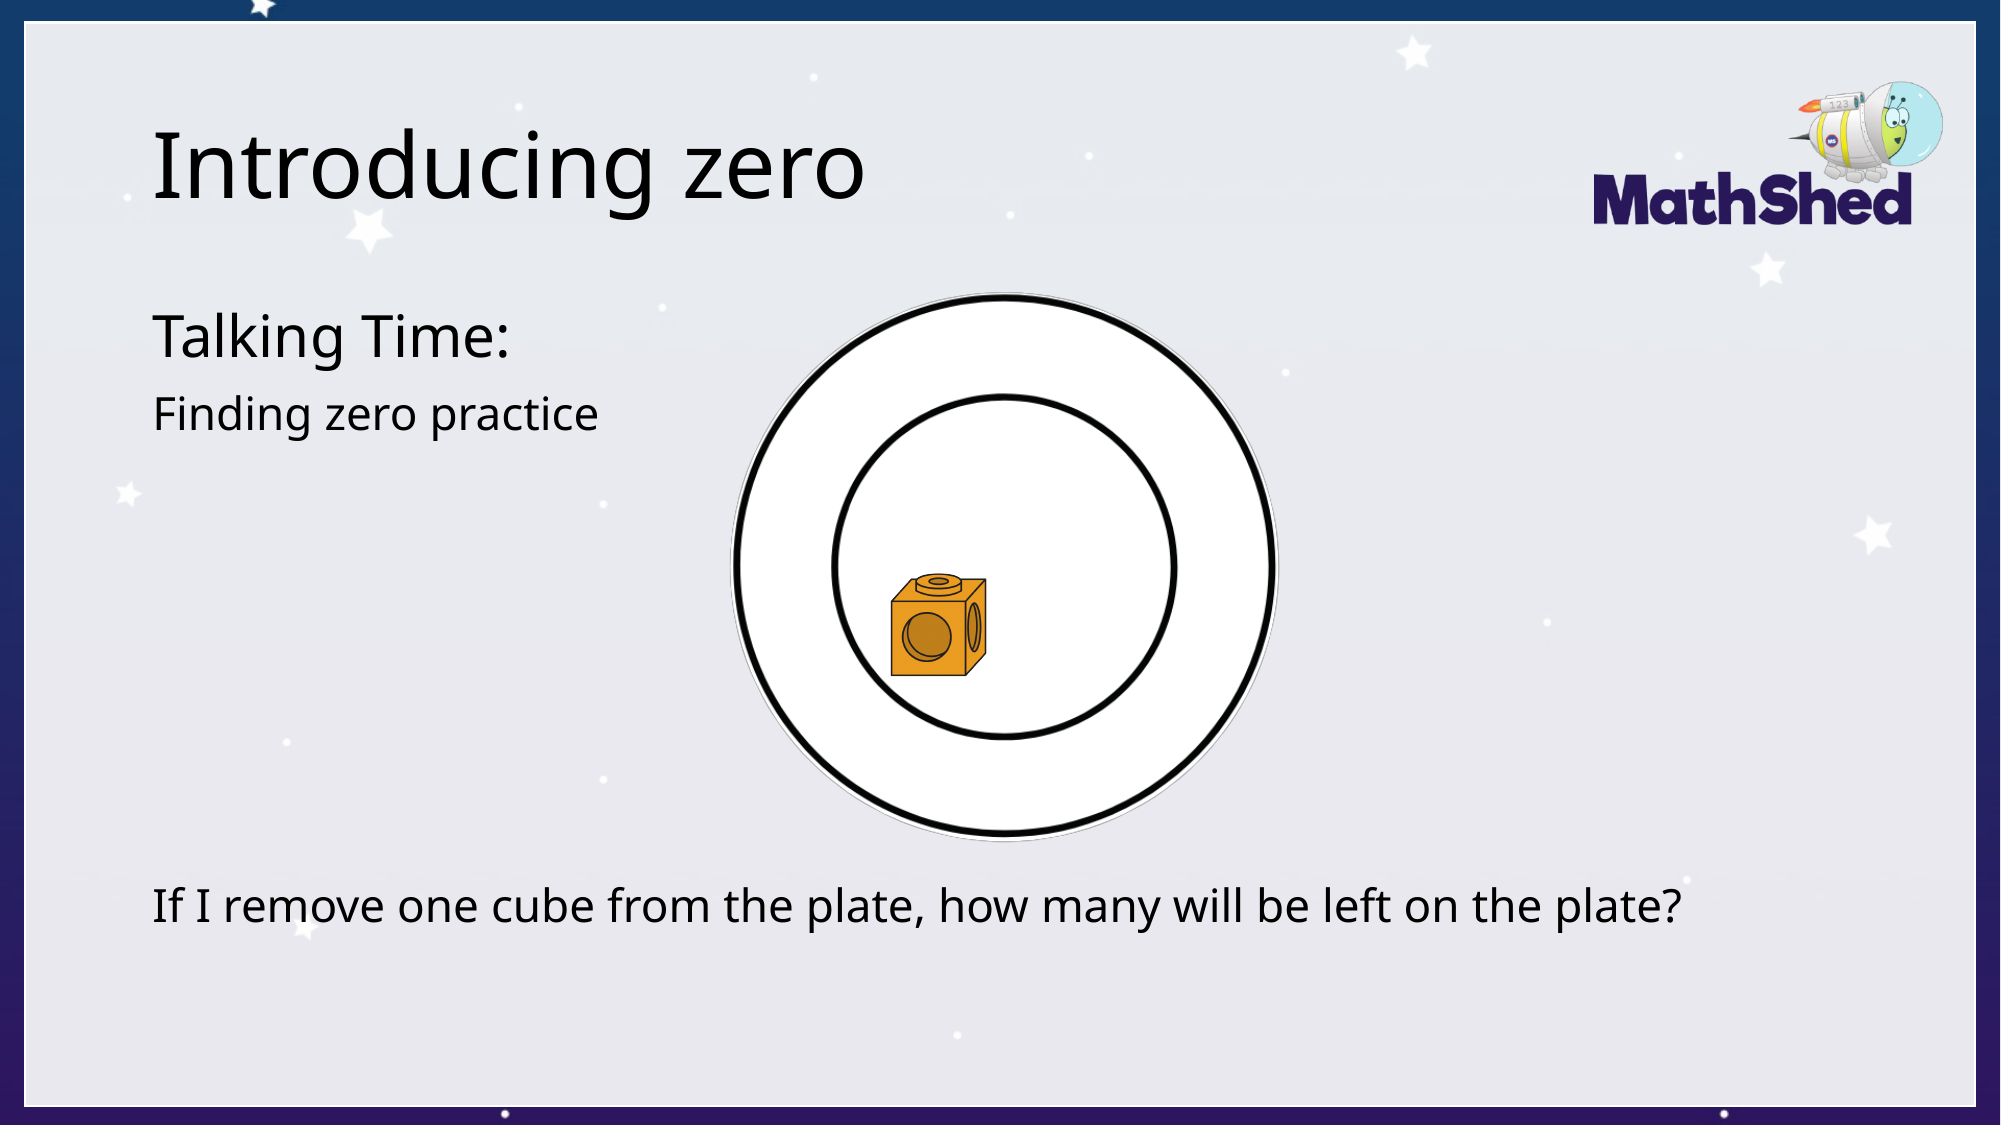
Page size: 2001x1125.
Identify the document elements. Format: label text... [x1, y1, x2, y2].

picture [0, 0, 2001, 1125]
title Introducing zero [137, 59, 1578, 278]
list Talking Time: Finding zero practice If I remove one cube from the plate, how many will be left on the plate? [137, 299, 1863, 1014]
